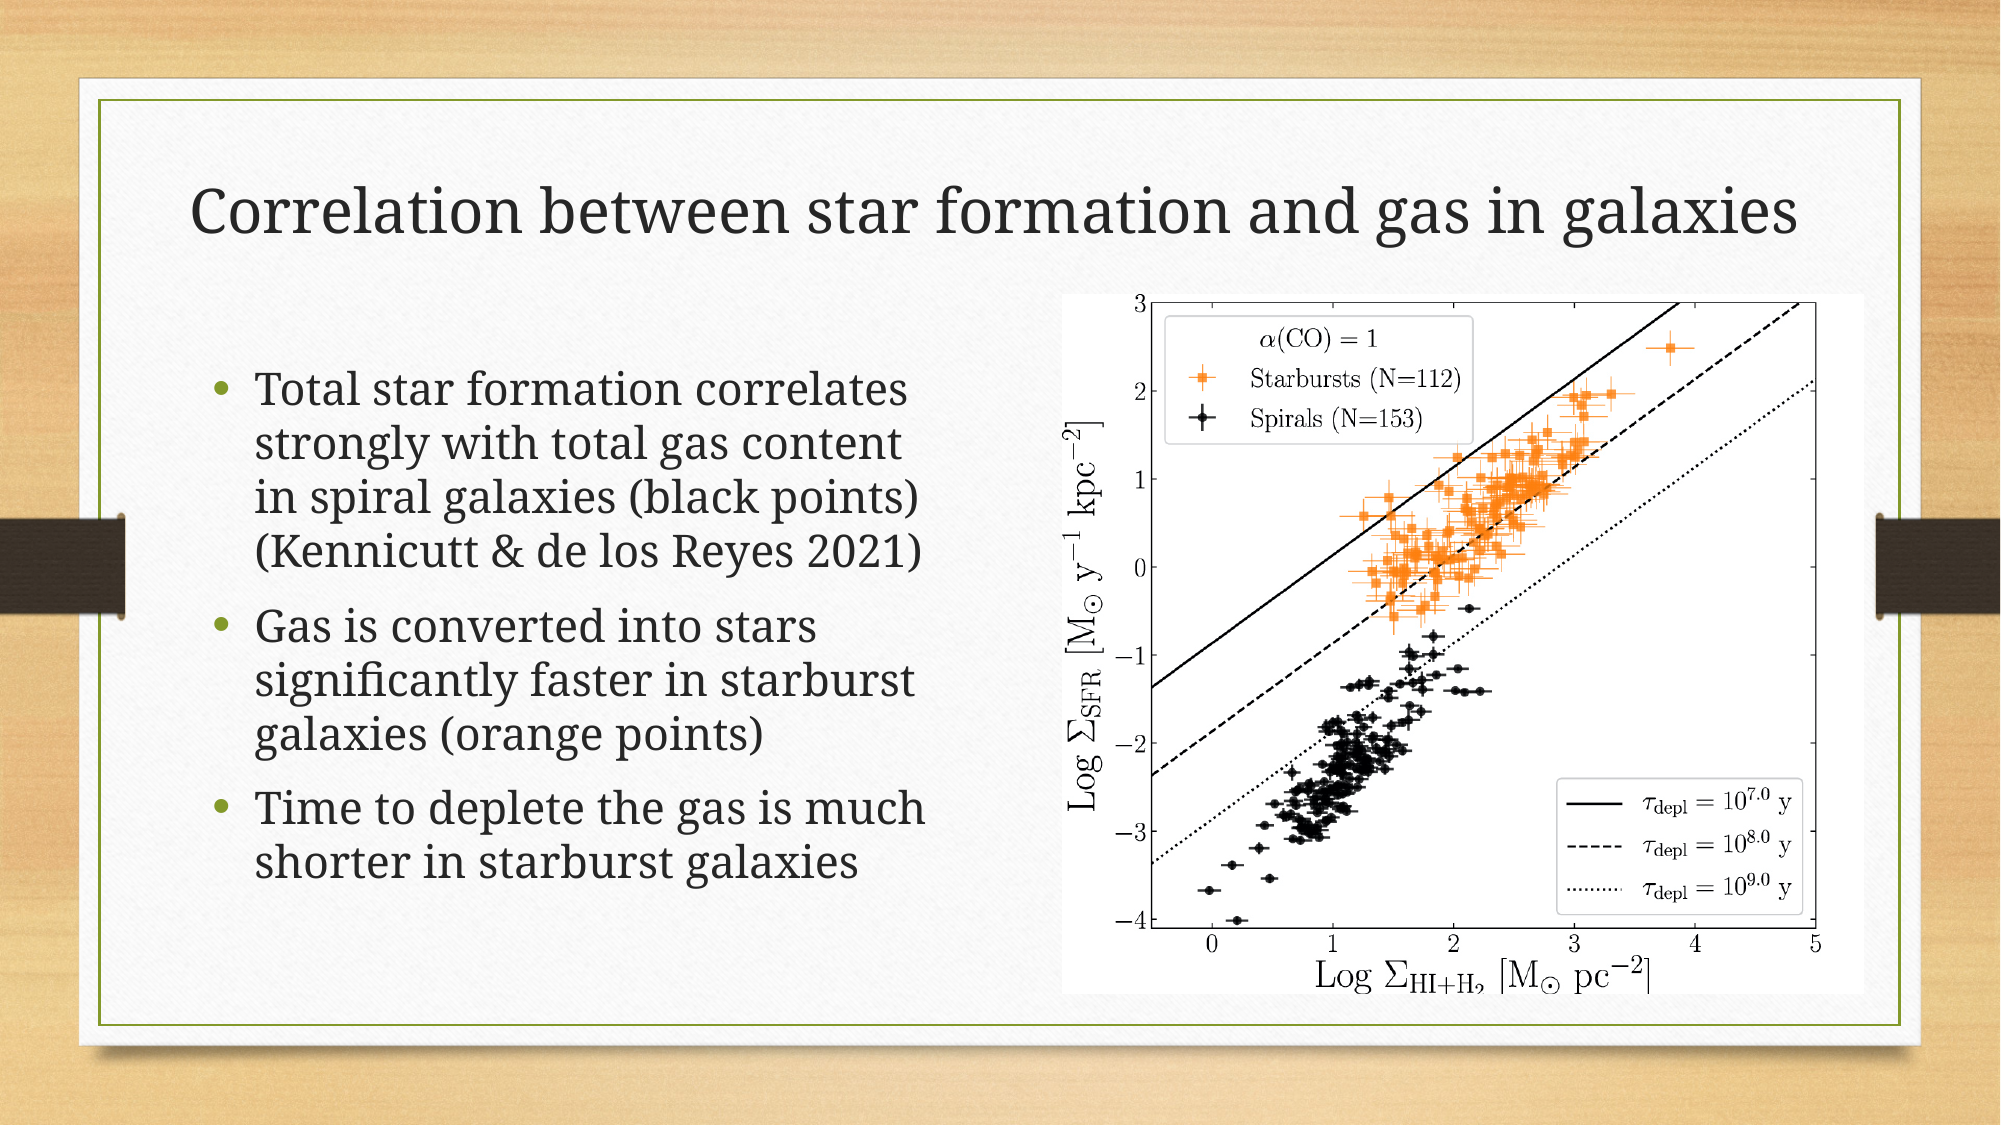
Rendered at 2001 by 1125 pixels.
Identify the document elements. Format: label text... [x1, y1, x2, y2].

title Correlation between star formation and gas in galaxies [156, 133, 1850, 284]
list Total star formation correlates strongly with total gas content in spiral galaxies (black points) (Kennicutt & de los Reyes 2021) Gas is converted into stars significantly faster in starburst galaxies (orange points) Time to deplete the gas is much shorter in starburst galaxies [197, 353, 972, 975]
picture [0, 0, 2001, 1125]
